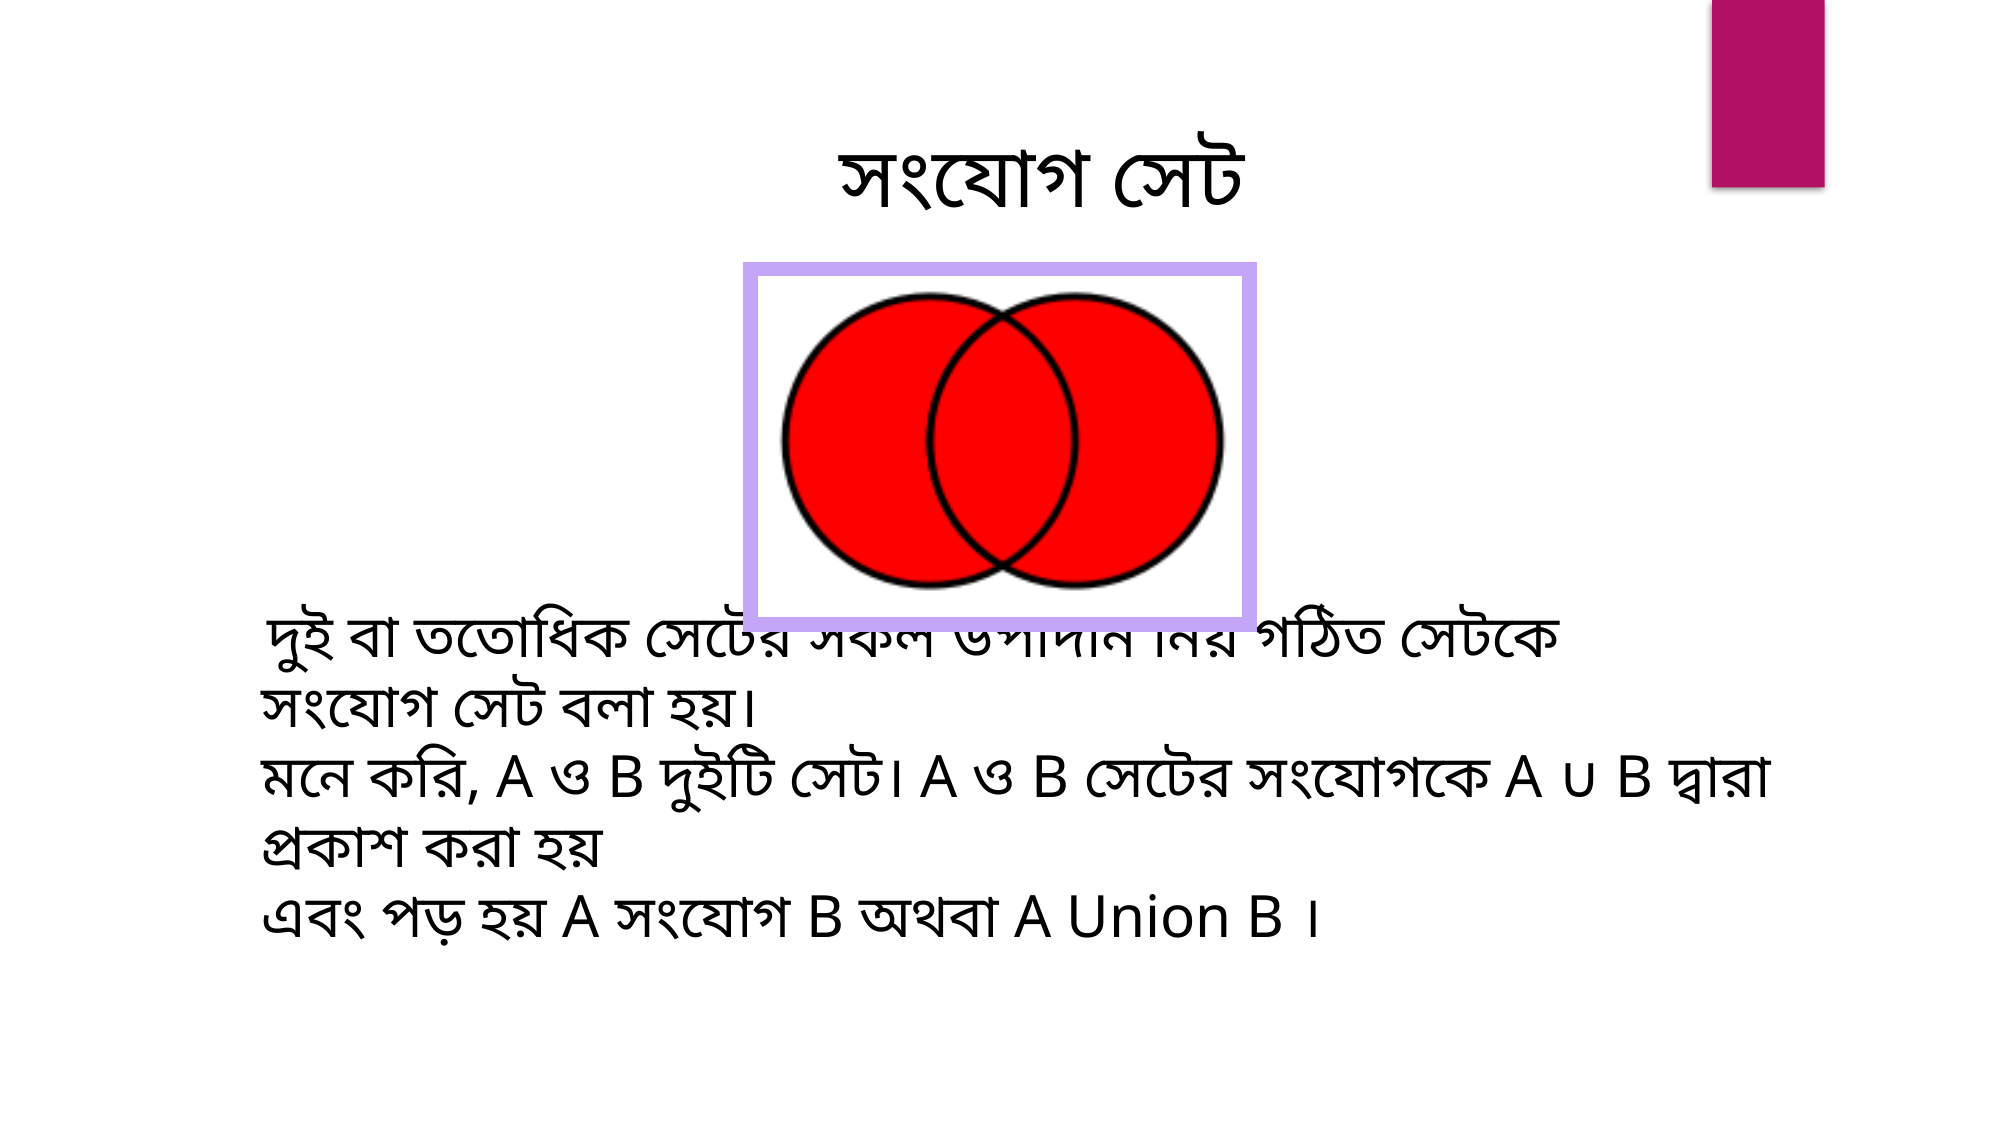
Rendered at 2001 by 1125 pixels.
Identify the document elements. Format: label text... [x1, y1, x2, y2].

picture [757, 275, 1243, 618]
text_box দুই বা ততোধিক সেটের সকল উপাদান নিয় গঠিত সেটকে সংযোগ সেট বলা হয়। মনে করি, A ও B দুইটি সেট। A ও B সেটের সংযোগকে A ∪ B দ্বারা প্রকাশ করা হয় এবং পড় হয় A সংযোগ B অথবা A Union B । [247, 591, 1859, 957]
text_box সংযোগ সেট [824, 116, 1282, 232]
